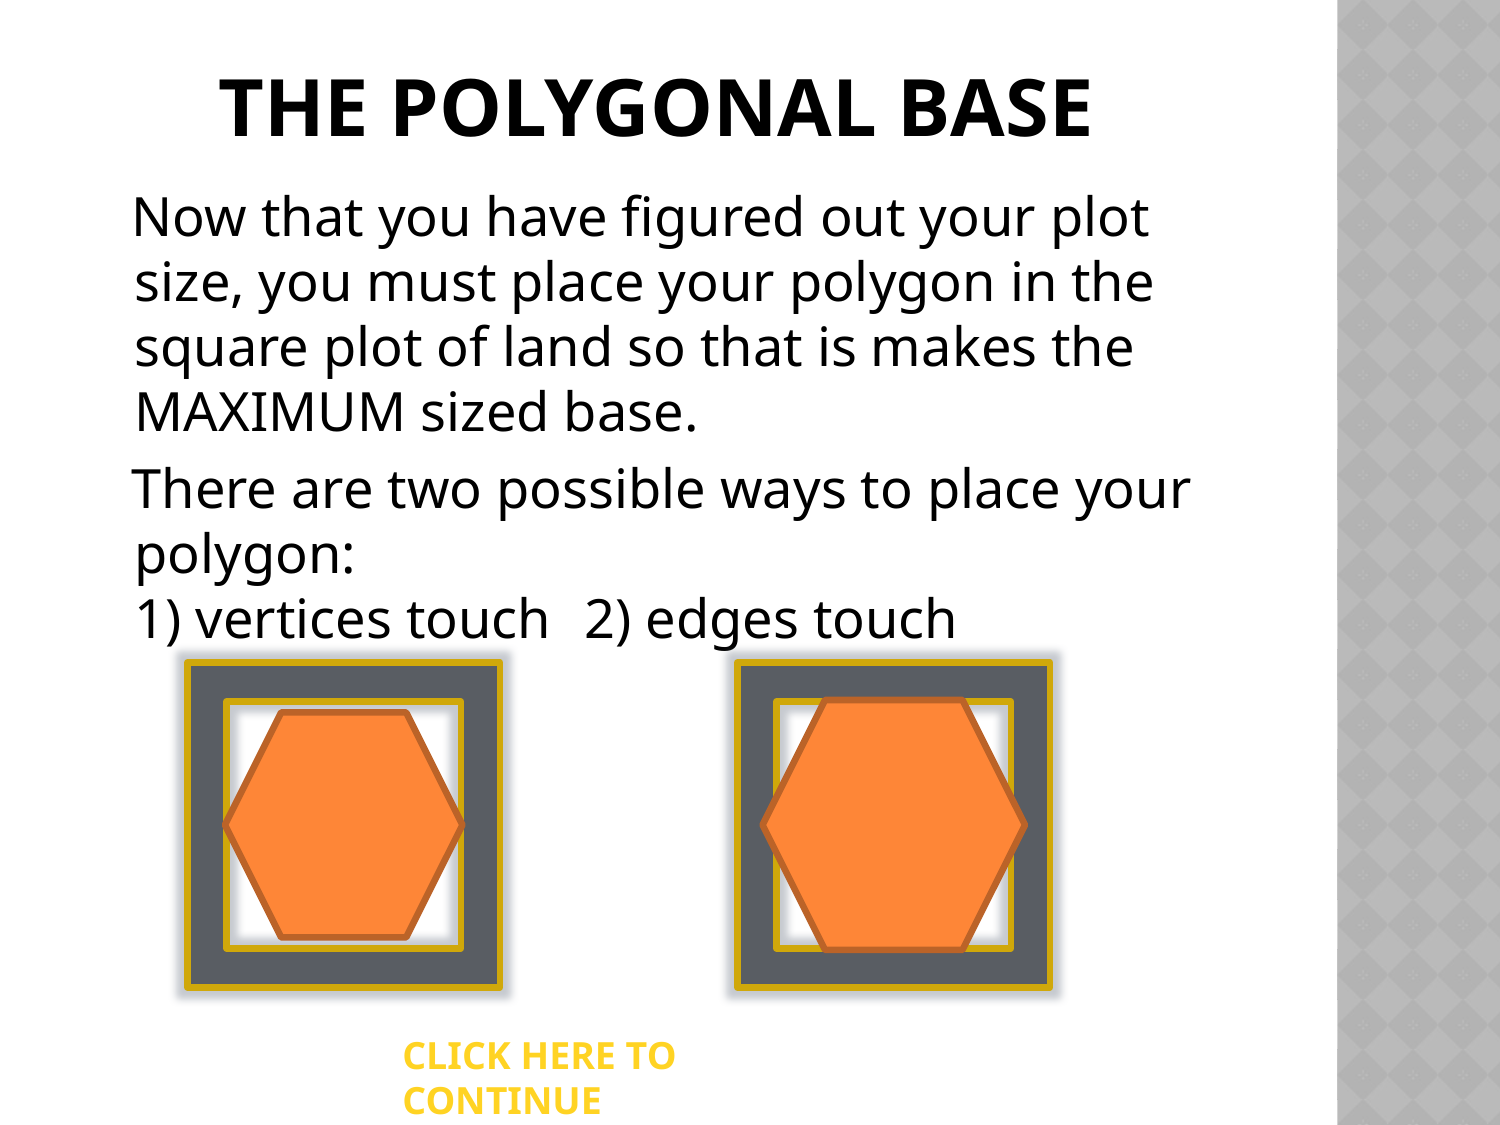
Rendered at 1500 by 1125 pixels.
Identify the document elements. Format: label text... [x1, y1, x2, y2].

list Now that you have figured out your plot size, you must place your polygon in the square plot of land so that is makes the MAXIMUM sized base. There are two possible ways to place your polygon: 1) vertices touch 2) edges touch [75, 174, 1263, 970]
text_box [759, 696, 1028, 954]
text_box [222, 709, 466, 941]
title The polygonal base [62, 50, 1250, 153]
text_box [184, 659, 503, 991]
text_box [734, 659, 1053, 991]
text_box Click here to continue [387, 1024, 900, 1125]
